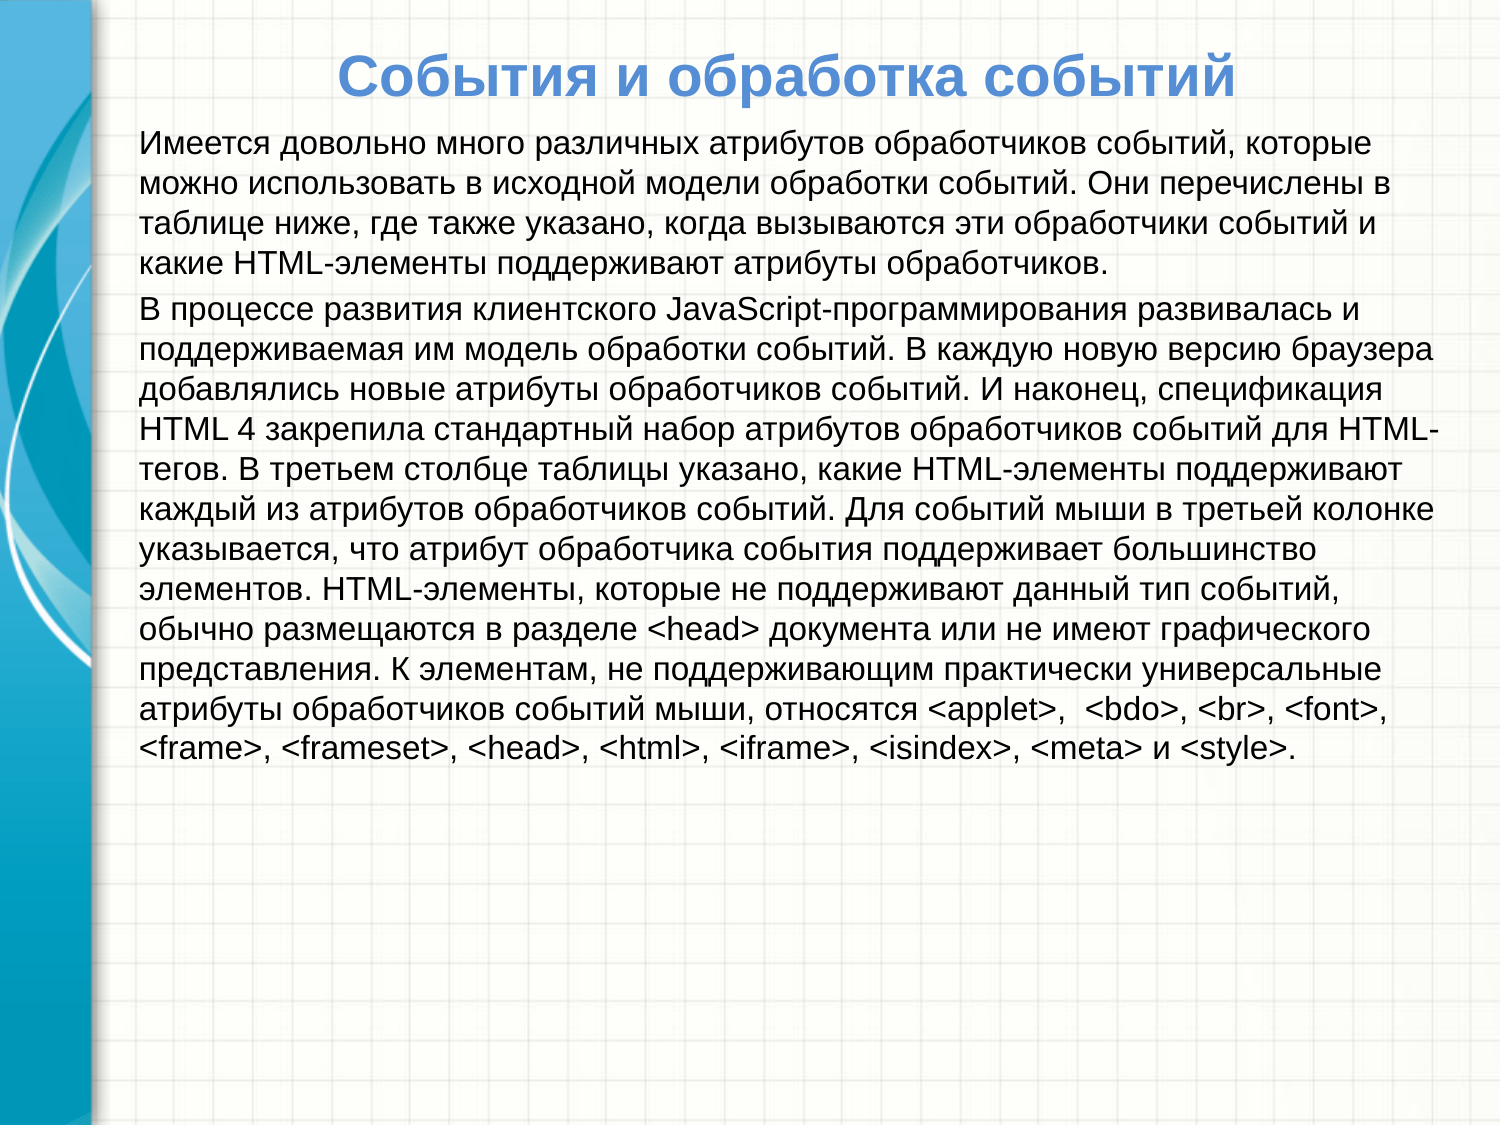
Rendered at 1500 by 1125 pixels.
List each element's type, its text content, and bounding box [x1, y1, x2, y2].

picture [0, 0, 1500, 1125]
title События и обработка событий [125, 44, 1450, 102]
list Имеется довольно много различных атрибутов обработчиков событий, которые можно использовать в исходной модели обработки событий. Они перечислены в таблице ниже, где также указано, когда вызываются эти обработчики событий и какие HTML-элементы поддерживают атрибуты обработчиков. В процессе развития клиентского JavaScript-программирования развивалась и поддерживаемая им модель обработки событий. В каждую новую версию браузера добавлялись новые атрибуты обработчиков событий. И наконец, спецификация HTML 4 закрепила стандартный набор атрибутов обработчиков событий для HTML-тегов. В третьем столбце таблицы указано, какие HTML-элементы поддерживают каждый из атрибутов обработчиков событий. Для событий мыши в третьей колонке указывается, что атрибут обработчика события поддерживает большинство элементов. HTML-элементы, которые не поддерживают данный тип событий, обычно размещаются в разделе <head> документа или не имеют графического представления. К элементам, не поддерживающим практически универсальные атрибуты обработчиков событий мыши, относятся <applet>, <bdo>, <br>, <font>, <frame>, <frameset>, <head>, <html>, <iframe>, <isindex>, <meta> и <style>. [123, 113, 1471, 1059]
